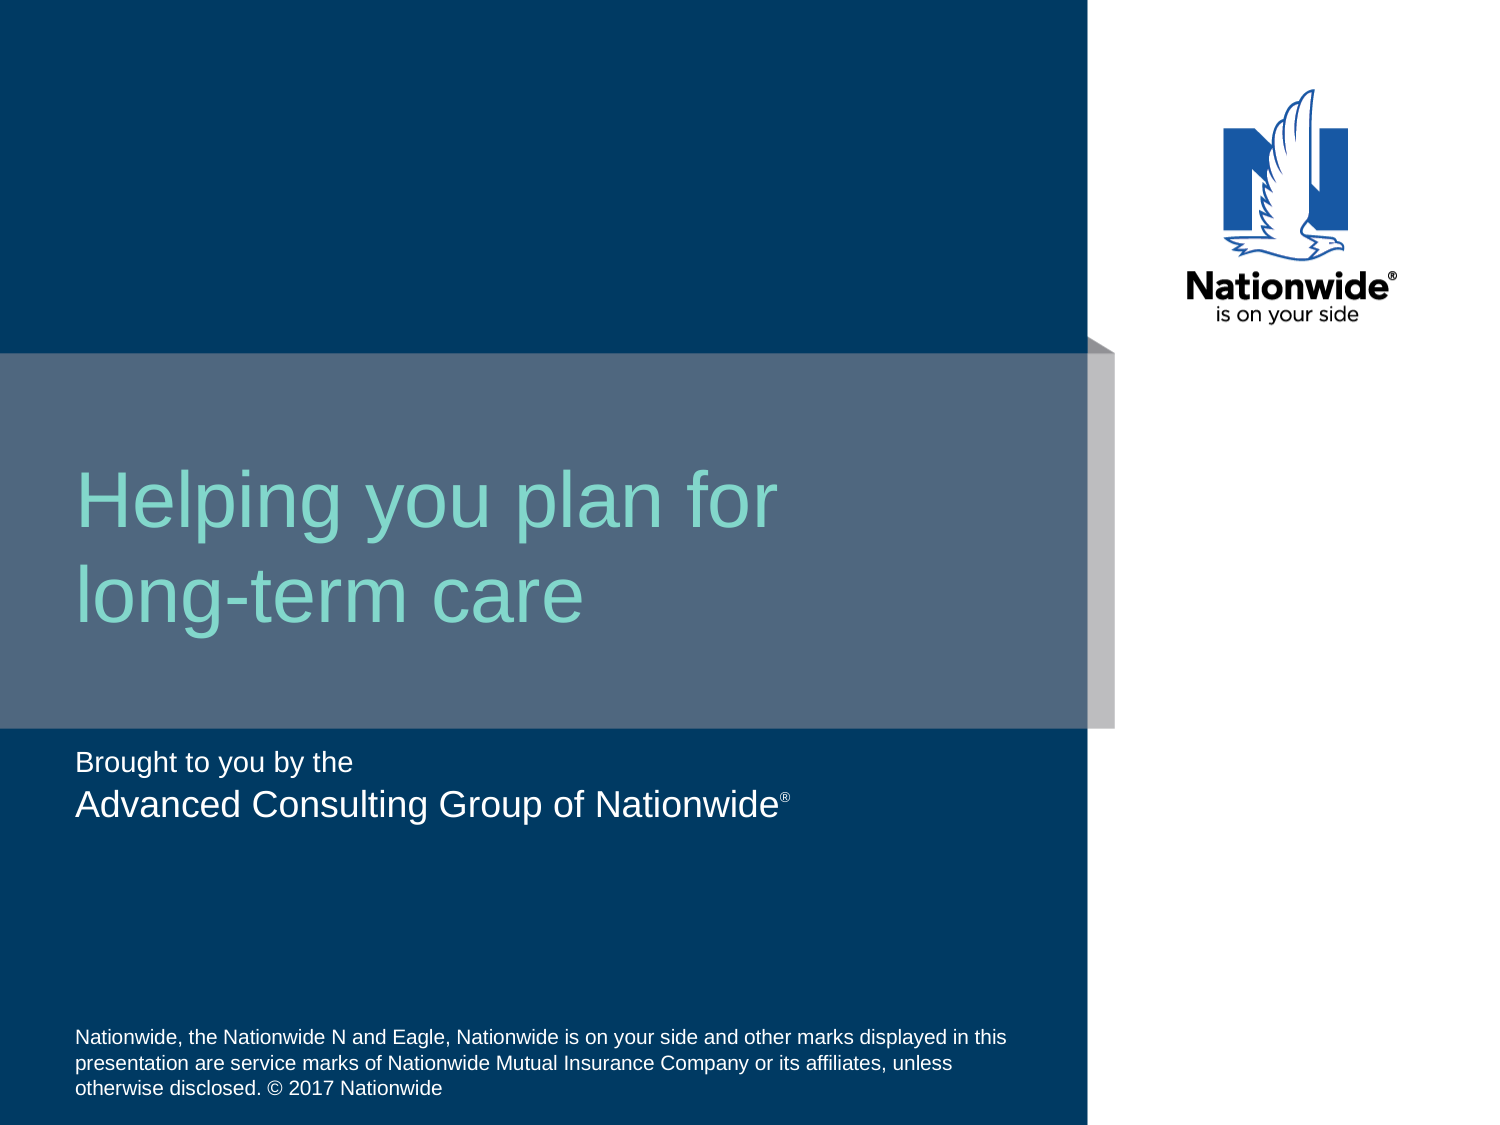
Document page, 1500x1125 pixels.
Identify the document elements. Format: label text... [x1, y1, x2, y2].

title Helping you plan for long-term care [75, 387, 1025, 700]
text_box Nationwide, the Nationwide N and Eagle, Nationwide is on your side and other marks displayed in this presentation are service marks of Nationwide Mutual Insurance Company or its affiliates, unless otherwise disclosed. © 2017 Nationwide [74, 1024, 1038, 1100]
text_box Brought to you by the Advanced Consulting Group of Nationwide® [75, 750, 1000, 850]
picture [0, 0, 1500, 1125]
